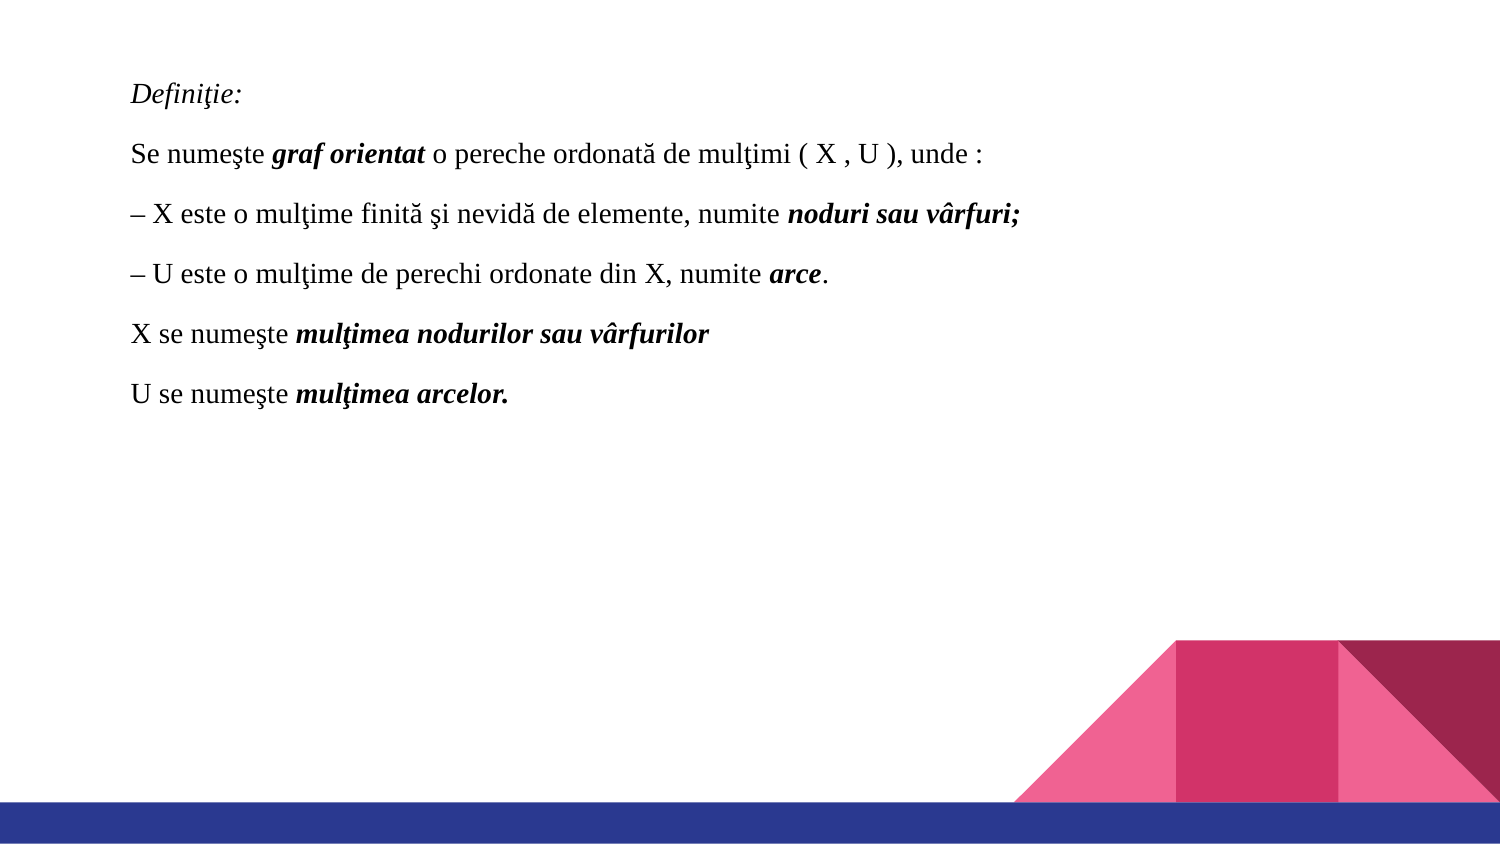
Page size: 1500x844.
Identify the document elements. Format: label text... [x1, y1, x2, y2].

list Definiţie: Se numeşte graf orientat o pereche ordonată de mulţimi ( X , U ), unde : – X este o mulţime finită şi nevidă de elemente, numite noduri sau vârfuri; – U este o mulţime de perechi ordonate din X, numite arce. X se numeşte mulţimea nodurilor sau vârfurilor U se numeşte mulţimea arcelor. [40, 59, 1439, 608]
